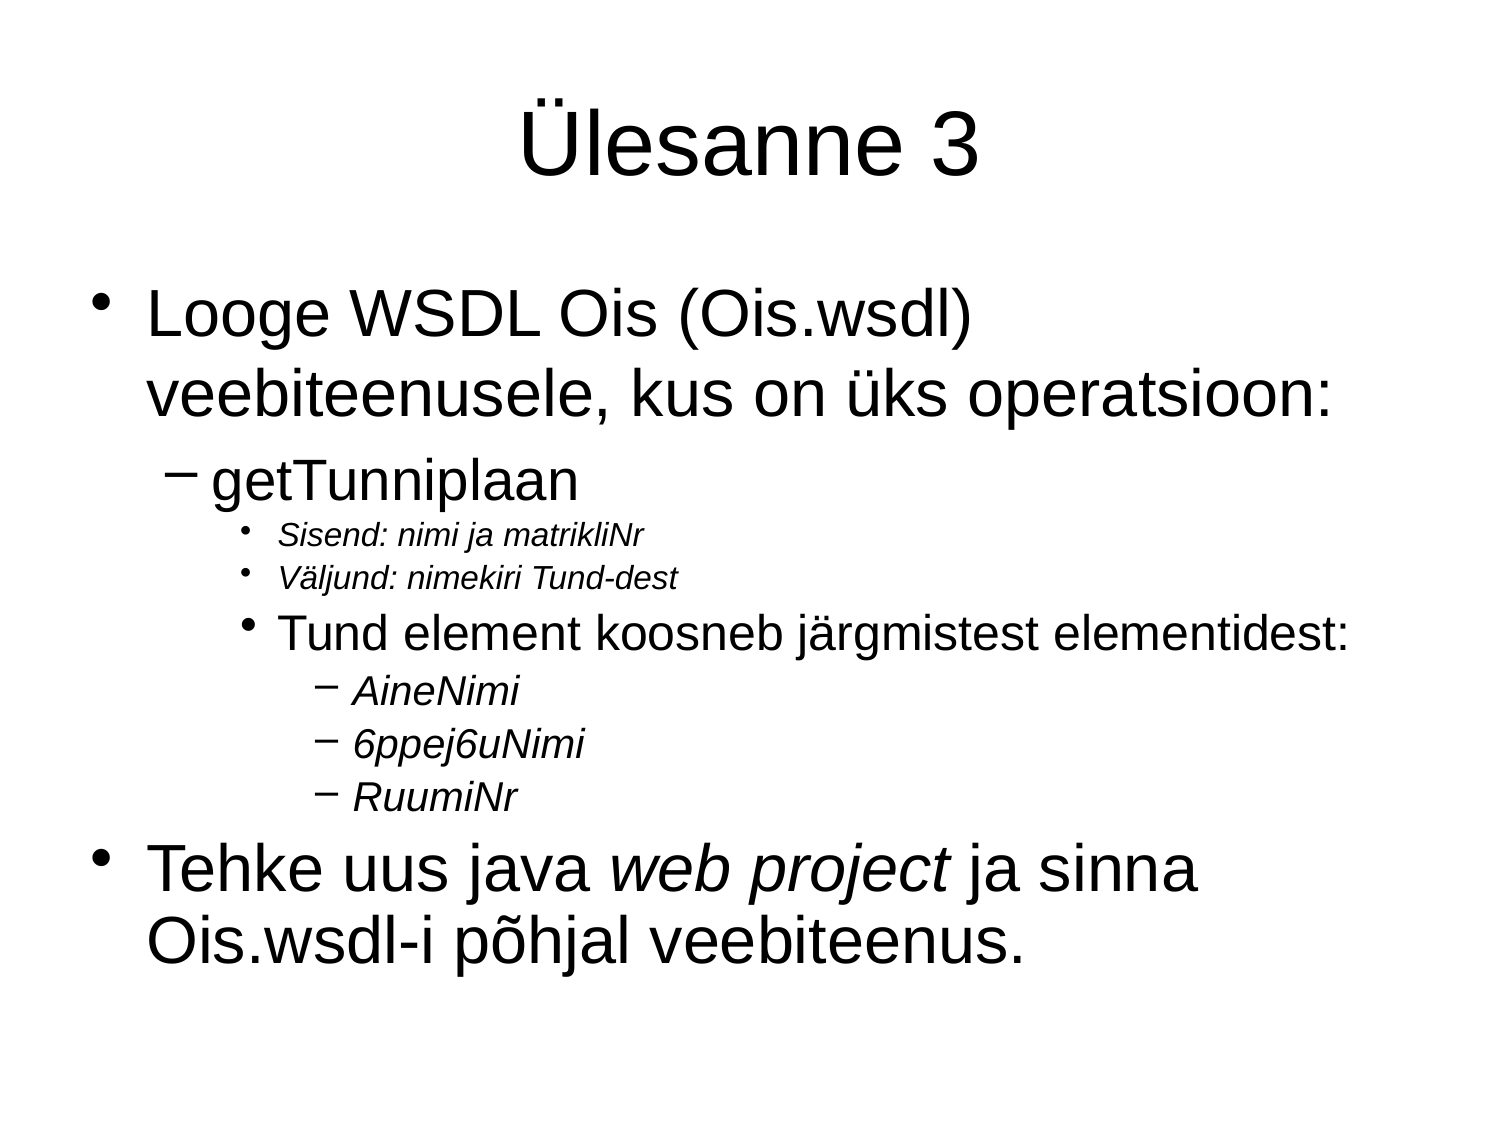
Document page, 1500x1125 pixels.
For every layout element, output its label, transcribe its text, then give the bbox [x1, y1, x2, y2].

list Looge WSDL Ois (Ois.wsdl) veebiteenusele, kus on üks operatsioon: getTunniplaan Sisend: nimi ja matrikliNr Väljund: nimekiri Tund-dest Tund element koosneb järgmistest elementidest: AineNimi 6ppej6uNimi RuumiNr Tehke uus java web project ja sinna Ois.wsdl-i põhjal veebiteenus. [75, 262, 1425, 1005]
title Ülesanne 3 [75, 45, 1425, 233]
